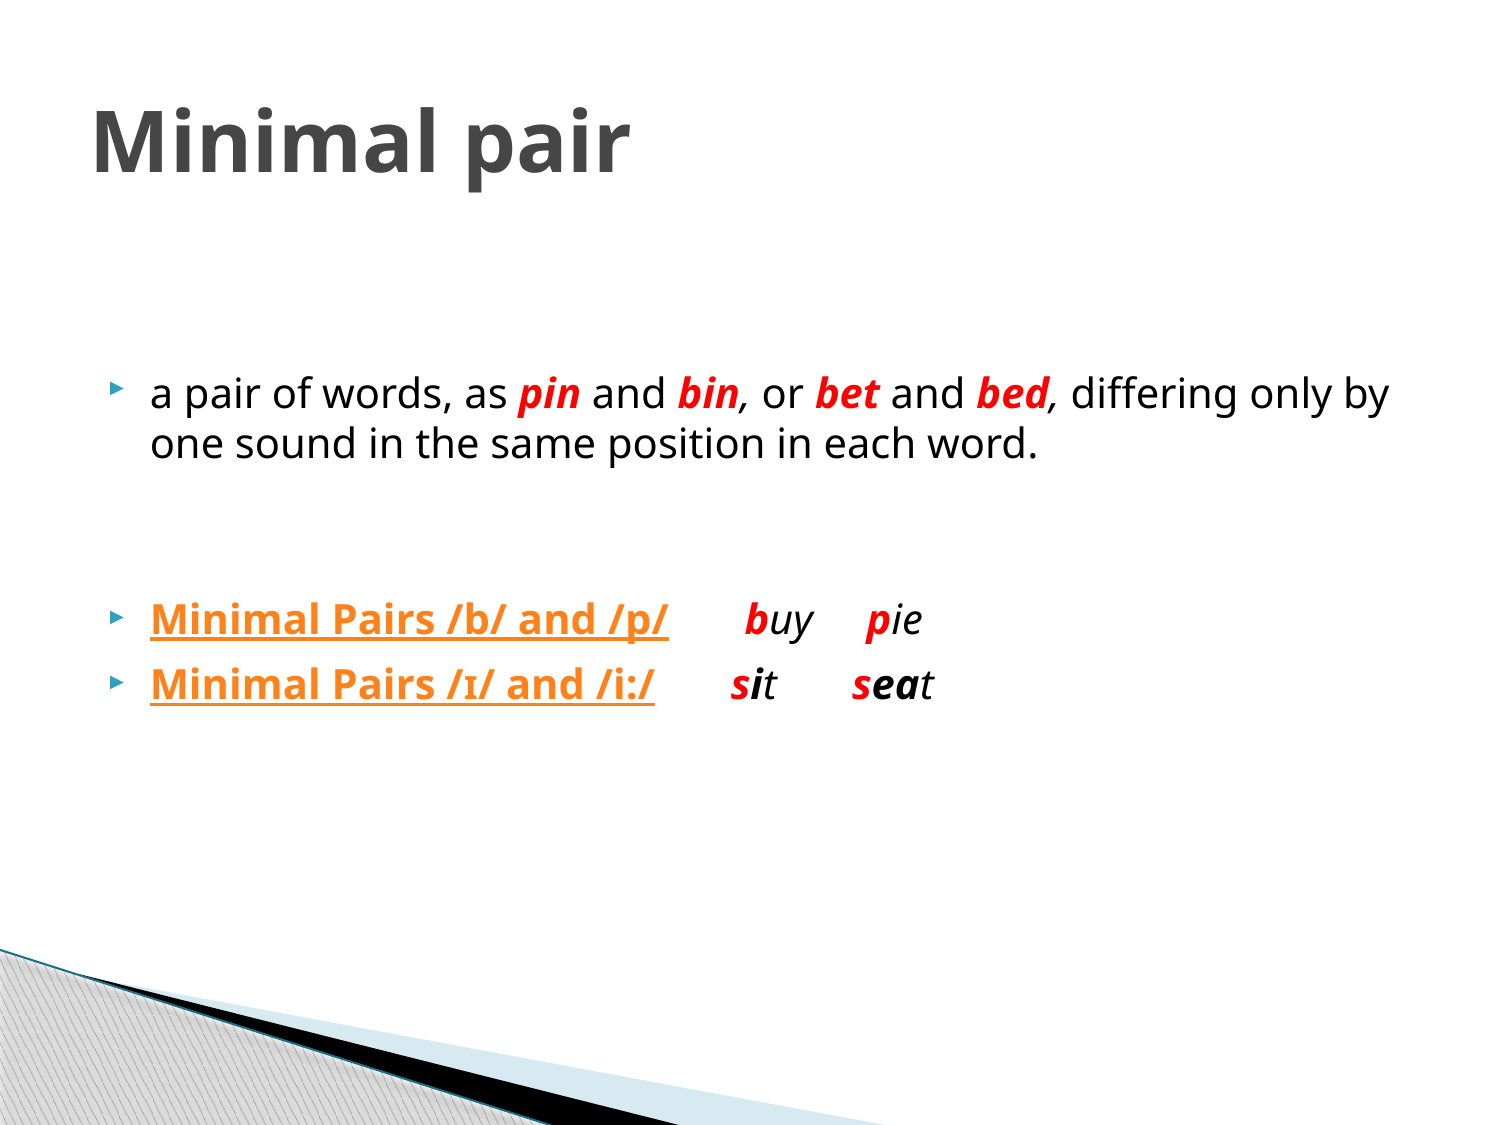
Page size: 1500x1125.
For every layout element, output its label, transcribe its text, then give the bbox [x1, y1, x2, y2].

title Minimal pair [75, 45, 1425, 233]
list a pair of words, as pin and bin, or bet and bed, differing only by one sound in the same position in each word. Minimal Pairs /b/ and /p/ buy pie Minimal Pairs /ɪ/ and /i:/ sit seat [75, 243, 1425, 986]
